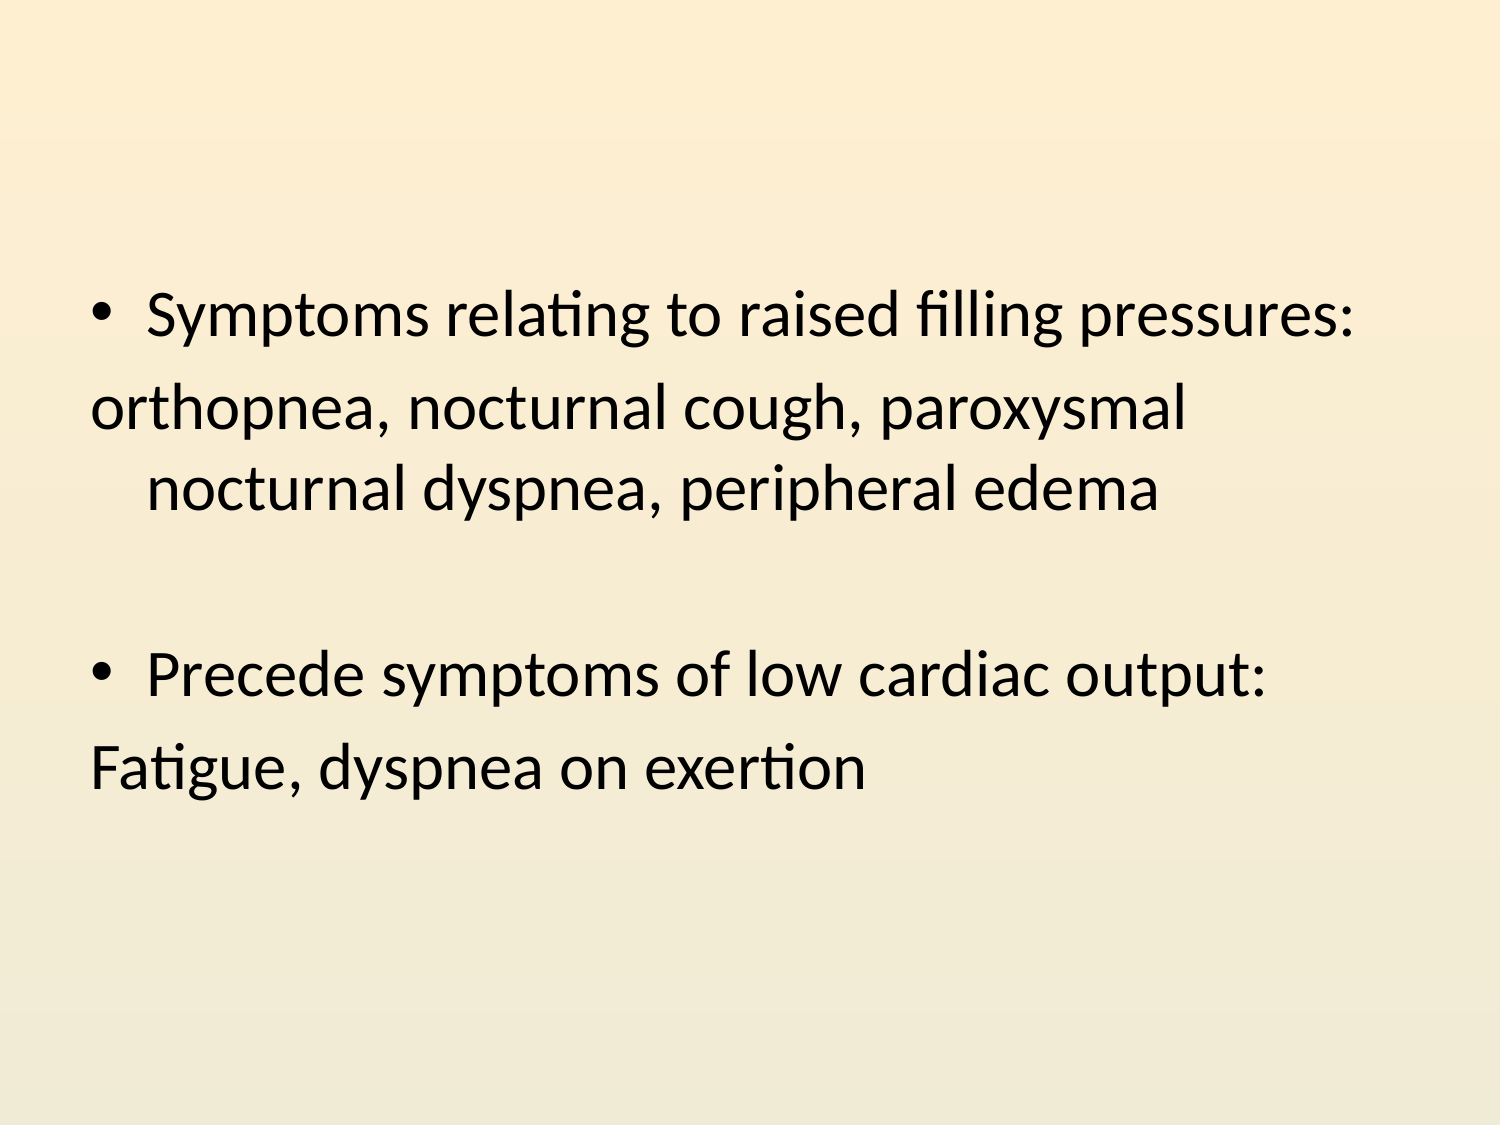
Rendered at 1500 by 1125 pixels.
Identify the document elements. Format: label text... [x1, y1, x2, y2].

list Symptoms relating to raised filling pressures: orthopnea, nocturnal cough, paroxysmal nocturnal dyspnea, peripheral edema Precede symptoms of low cardiac output: Fatigue, dyspnea on exertion [75, 262, 1425, 1005]
